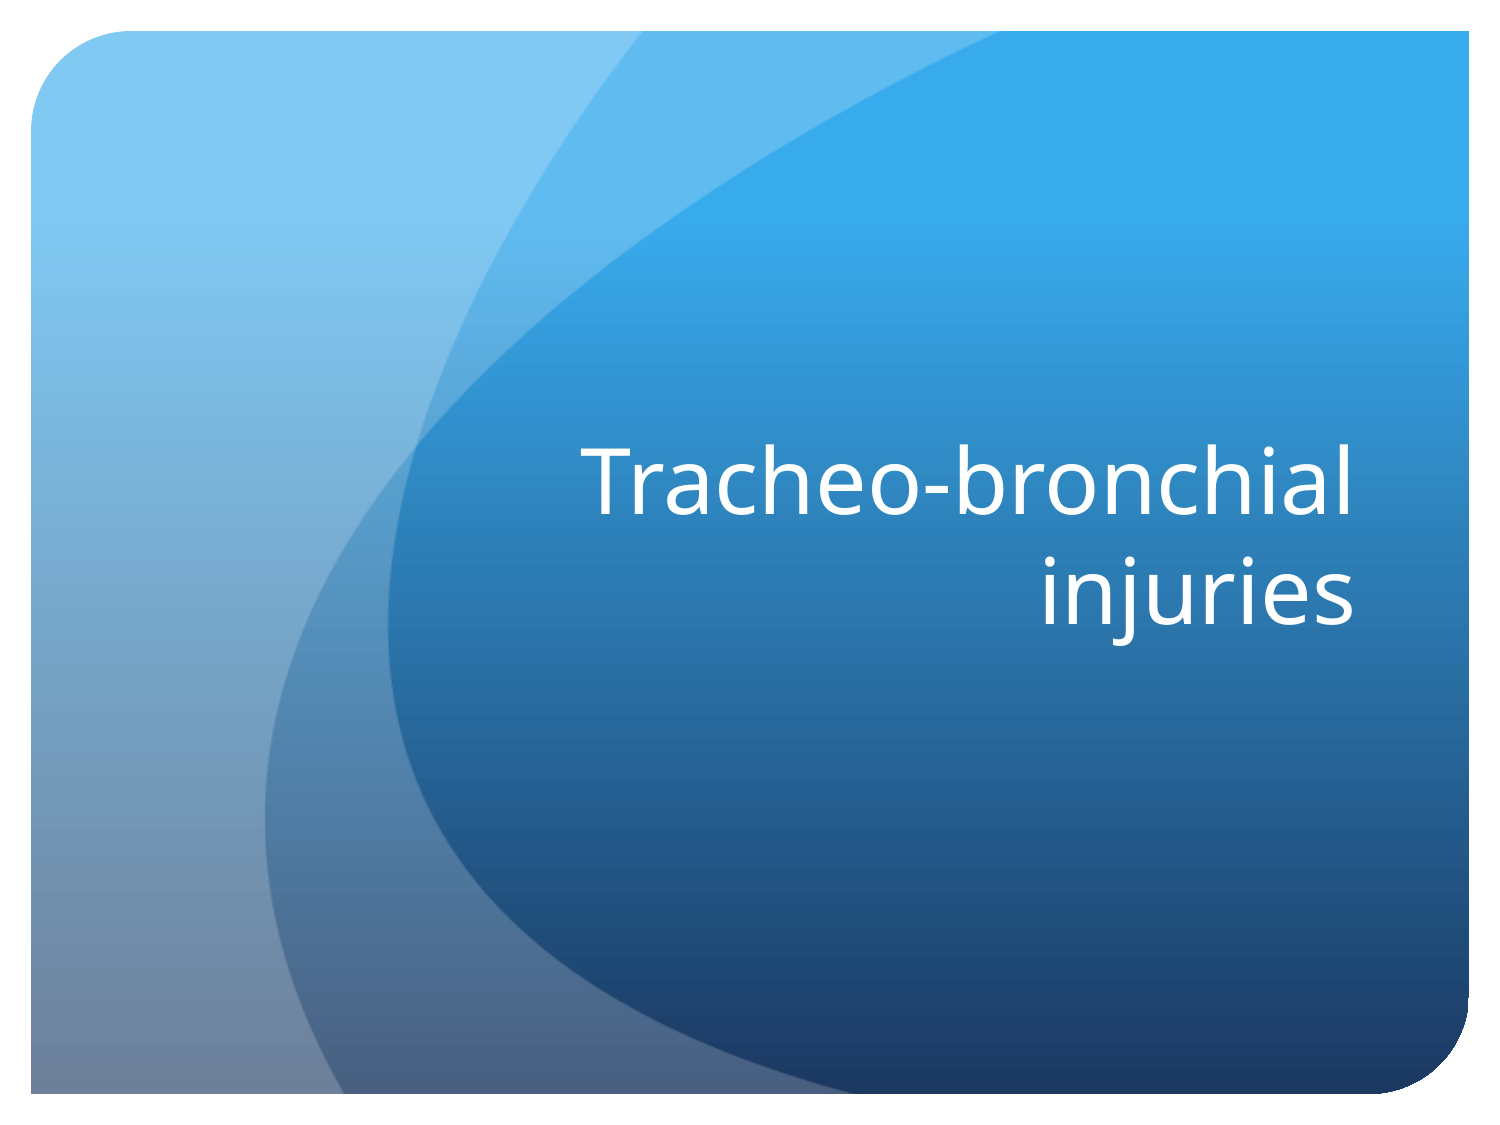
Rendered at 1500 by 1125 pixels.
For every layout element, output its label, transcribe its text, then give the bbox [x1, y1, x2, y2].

picture [25, 30, 1474, 1095]
title Tracheo-bronchial injuries [262, 408, 1372, 650]
